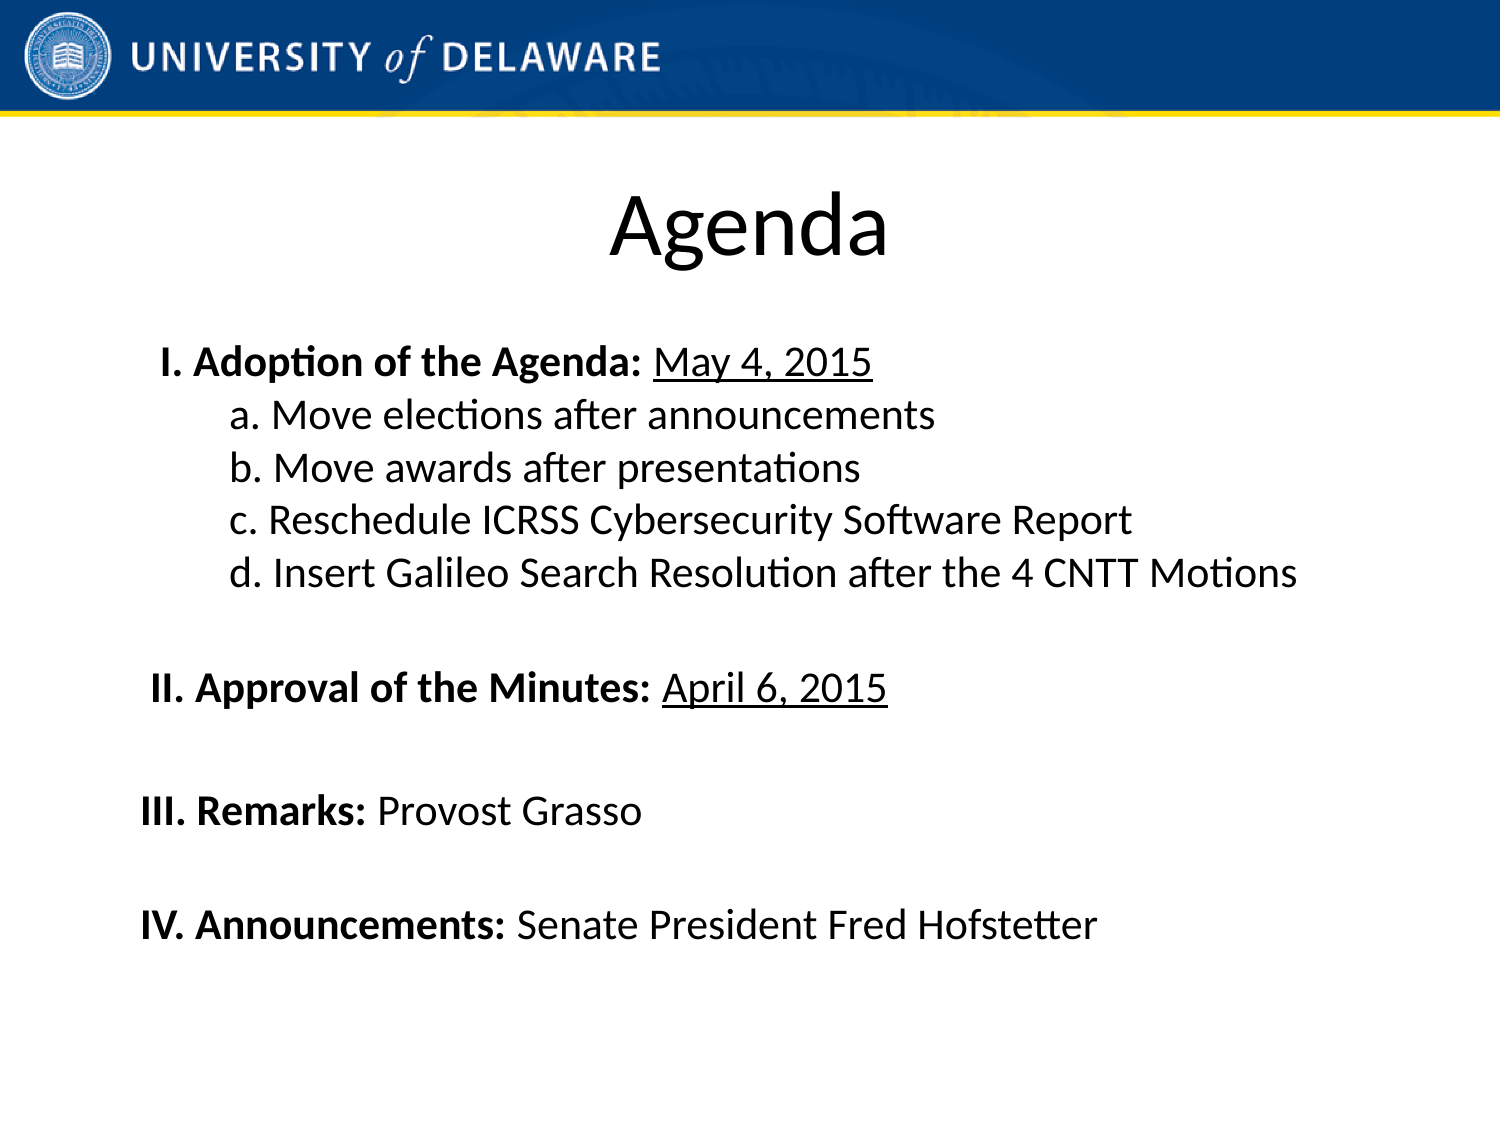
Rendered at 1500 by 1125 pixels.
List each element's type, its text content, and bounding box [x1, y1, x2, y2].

picture [0, 0, 1500, 118]
title Agenda [75, 125, 1425, 313]
list I. Adoption of the Agenda: May 4, 2015 a. Move elections after announcements b. Move awards after presentations c. Reschedule ICRSS Cybersecurity Software Report d. Insert Galileo Search Resolution after the 4 CNTT Motions II. Approval of the Minutes: April 6, 2015 III. Remarks: Provost Grasso IV. Announcements: Senate President Fred Hofstetter [75, 324, 1425, 1068]
